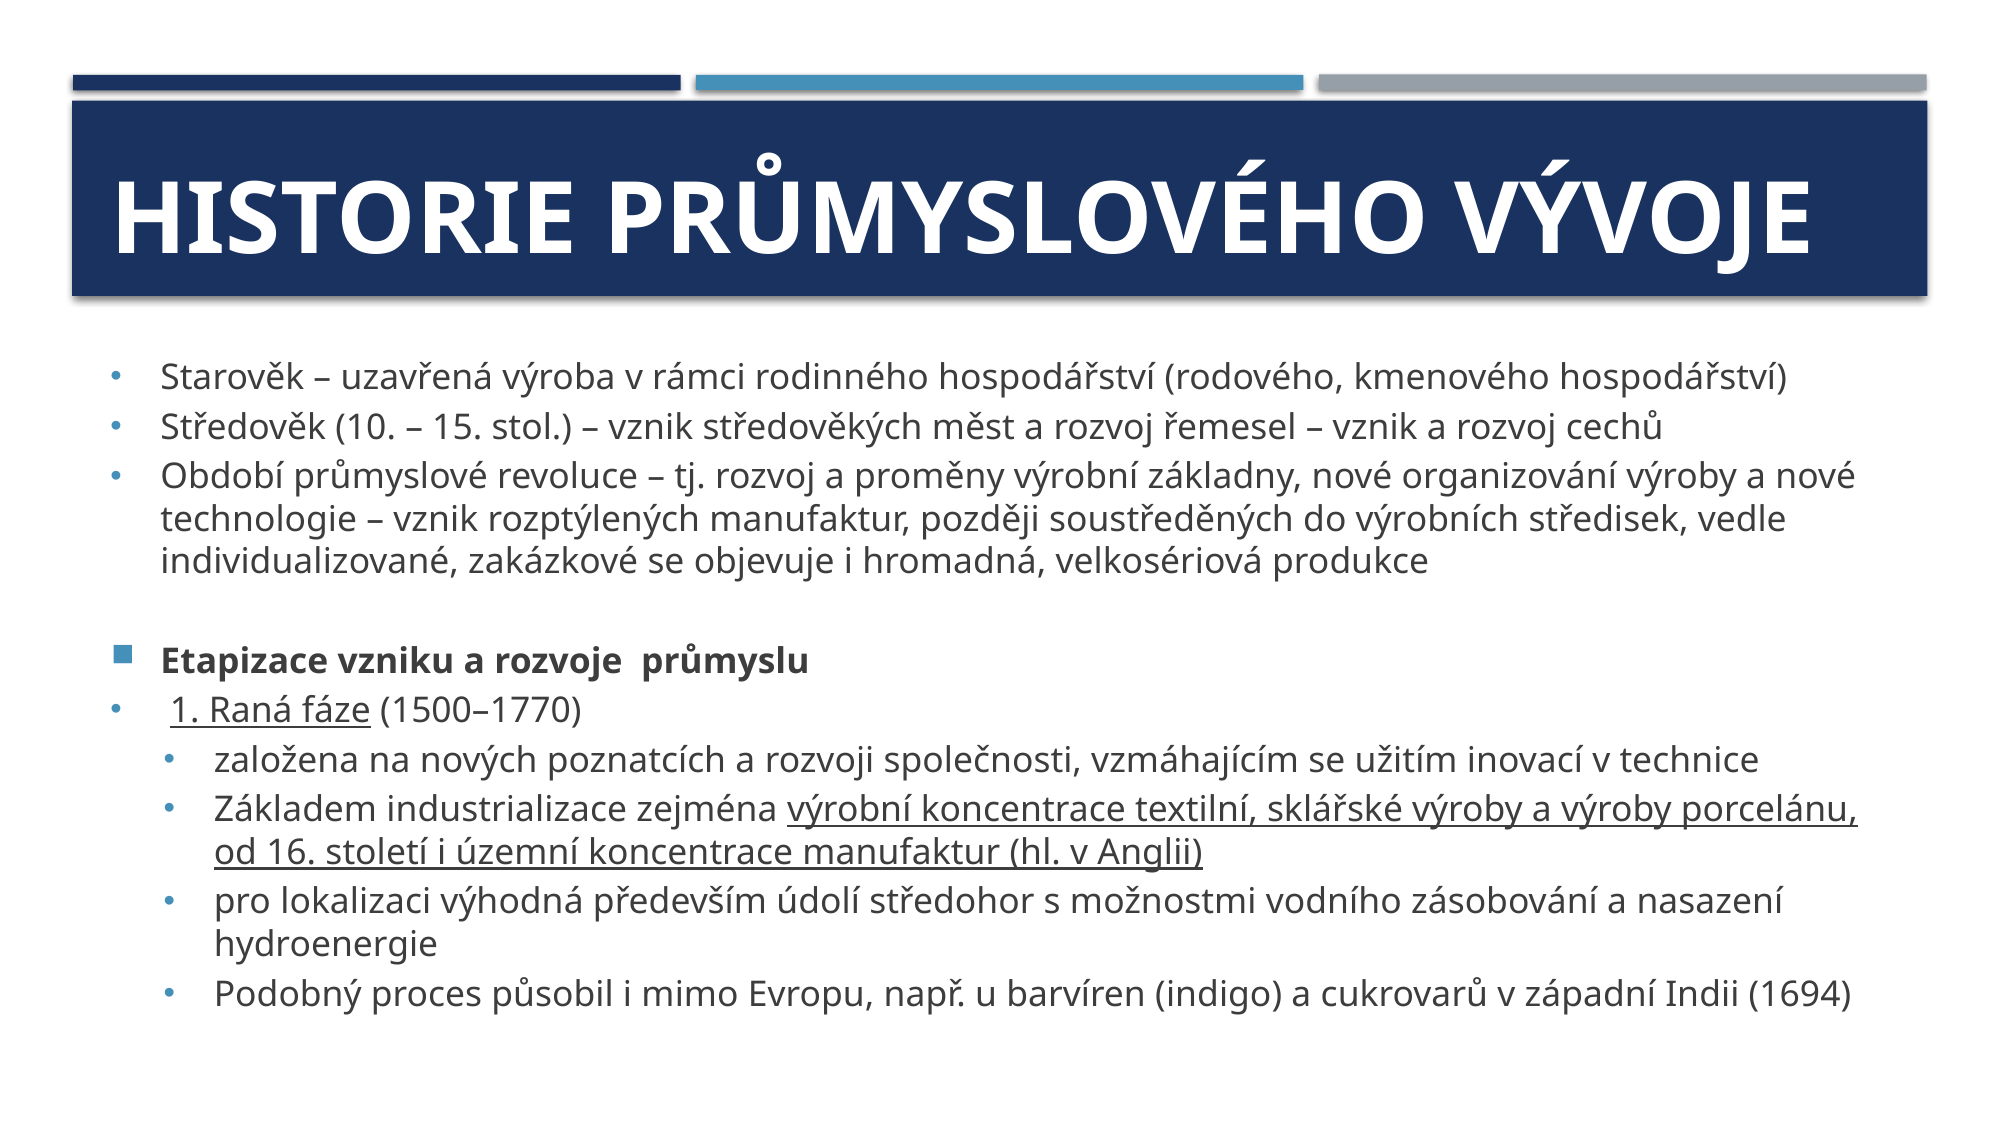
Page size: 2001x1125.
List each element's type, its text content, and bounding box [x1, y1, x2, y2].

list Starověk – uzavřená výroba v rámci rodinného hospodářství (rodového, kmenového hospodářství) Středověk (10. – 15. stol.) – vznik středověkých měst a rozvoj řemesel – vznik a rozvoj cechů Období průmyslové revoluce – tj. rozvoj a proměny výrobní základny, nové organizování výroby a nové technologie – vznik rozptýlených manufaktur, později soustředěných do výrobních středisek, vedle individualizované, zakázkové se objevuje i hromadná, velkosériová produkce Etapizace vzniku a rozvoje průmyslu 1. Raná fáze (1500–1770) založena na nových poznatcích a rozvoji společnosti, vzmáhajícím se užitím inovací v technice Základem industrializace zejména výrobní koncentrace textilní, sklářské výroby a výroby porcelánu, od 16. století i územní koncentrace manufaktur (hl. v Anglii) pro lokalizaci výhodná především údolí středohor s možnostmi vodního zásobování a nasazení hydroenergie Podobný proces působil i mimo Evropu, např. u barvíren (indigo) a cukrovarů v západní Indii (1694) [95, 357, 1905, 1010]
title historie průmyslového vývoje [95, 115, 1905, 282]
